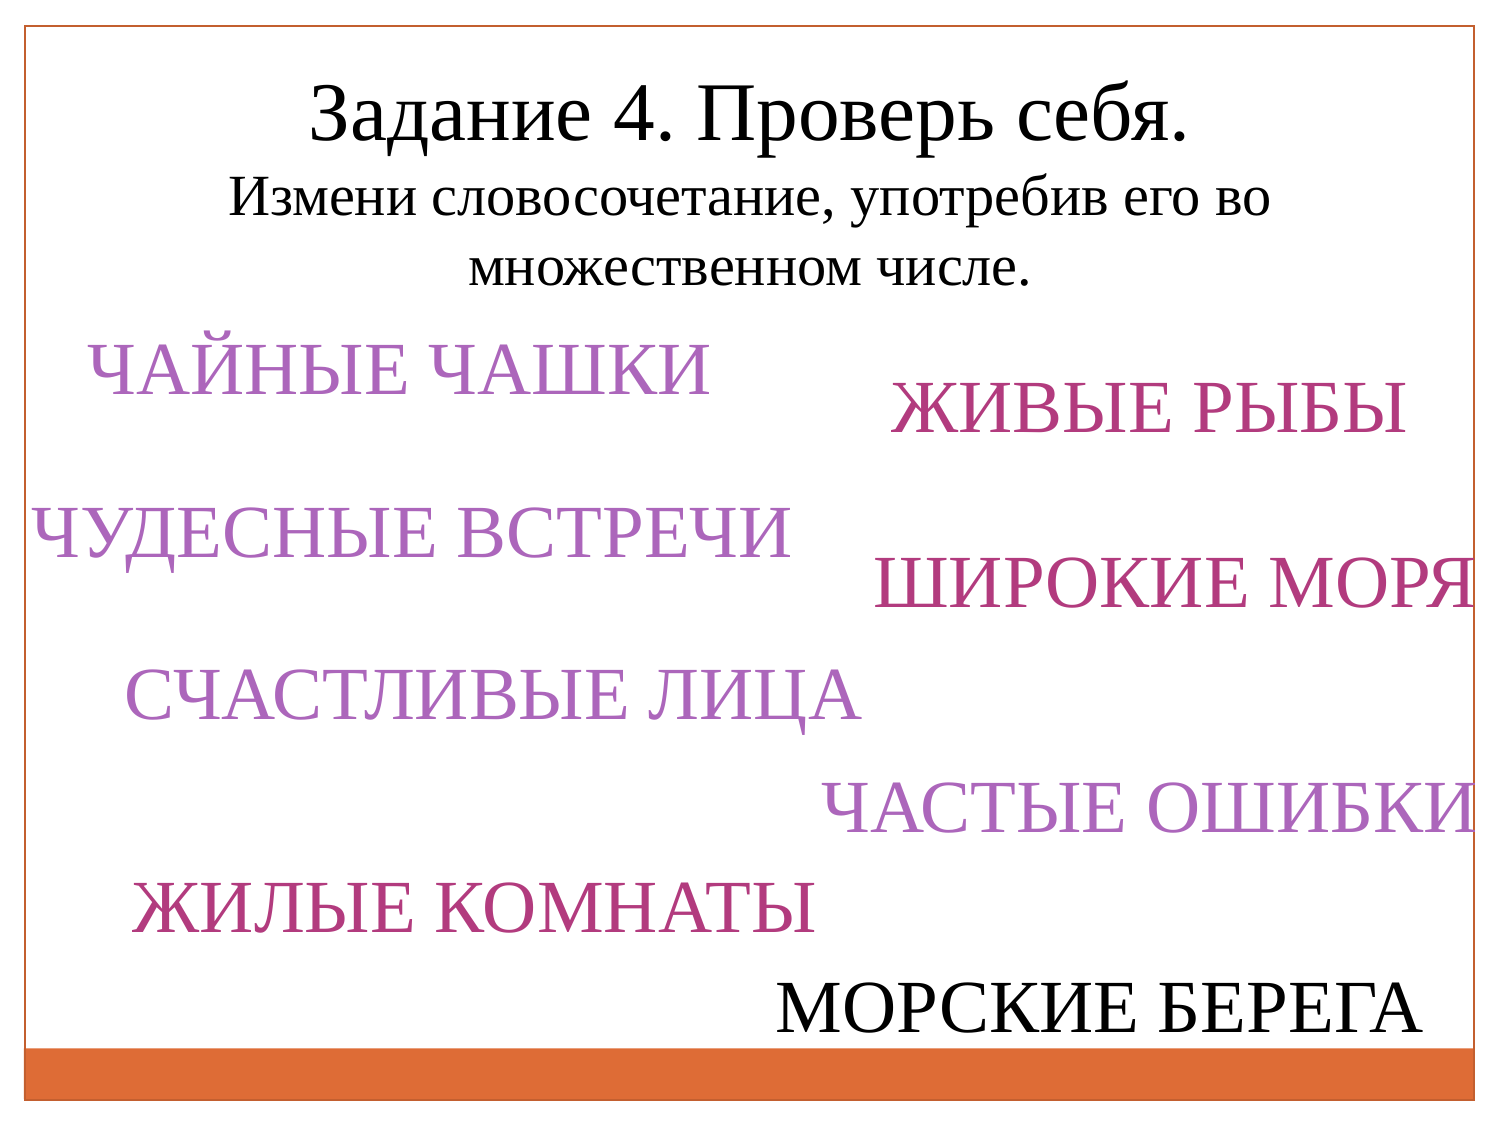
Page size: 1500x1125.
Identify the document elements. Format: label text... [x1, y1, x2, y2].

text_box ЧУДЕСНЫЕ ВСТРЕЧИ [0, 474, 825, 580]
text_box ЖИВЫЕ РЫБЫ [800, 349, 1500, 455]
text_box МОРСКИЕ БЕРЕГА [750, 949, 1450, 1055]
text_box ШИРОКИЕ МОРЯ [825, 524, 1500, 630]
text_box Задание 4. Проверь себя. Измени словосочетание, употребив его во множественном числе. [50, 50, 1450, 305]
text_box ЧАЙНЫЕ ЧАШКИ [50, 312, 750, 418]
text_box СЧАСТЛИВЫЕ ЛИЦА [0, 637, 1013, 743]
text_box ЖИЛЫЕ КОМНАТЫ [0, 849, 950, 955]
text_box ЧАСТЫЕ ОШИБКИ [800, 749, 1500, 855]
